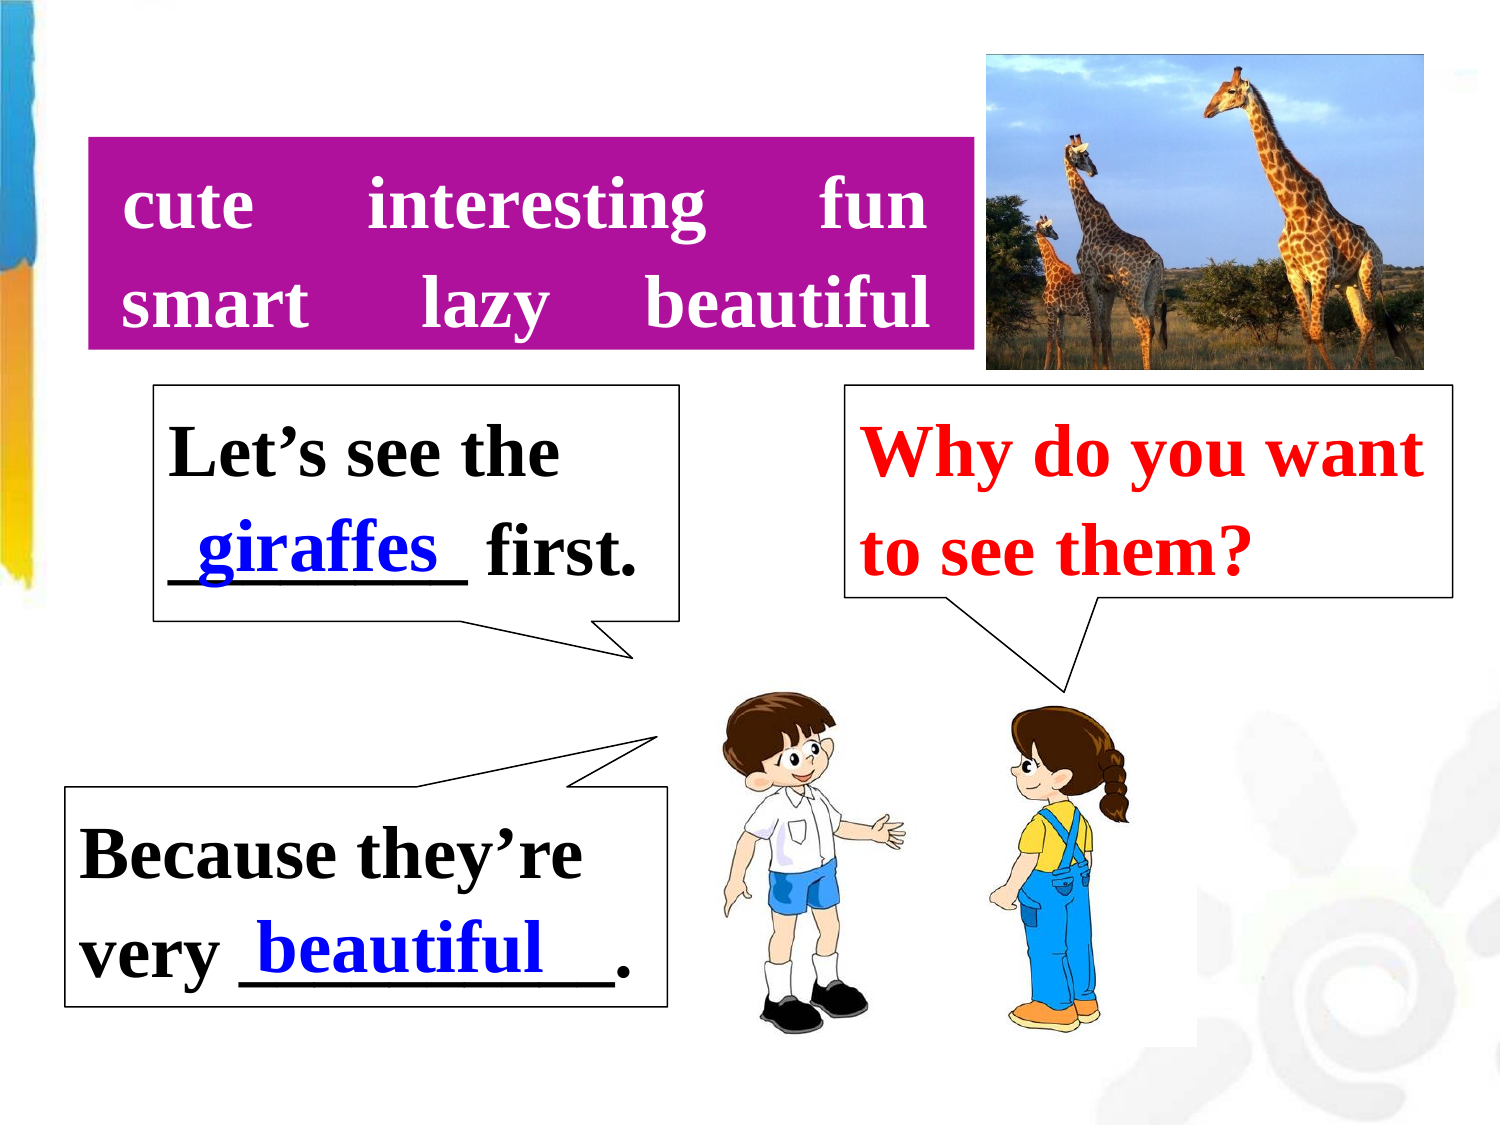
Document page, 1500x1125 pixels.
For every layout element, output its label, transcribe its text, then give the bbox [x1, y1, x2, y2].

text_box cute interesting fun smart lazy beautiful [88, 136, 975, 350]
text_box Why do you want to see them? [844, 385, 1453, 690]
text_box Let’s see the ________ first. [153, 385, 680, 659]
text_box giraffes [183, 479, 467, 594]
picture [0, 0, 1500, 1125]
text_box beautiful [242, 881, 638, 996]
text_box Because they’re very __________. [64, 740, 638, 1007]
